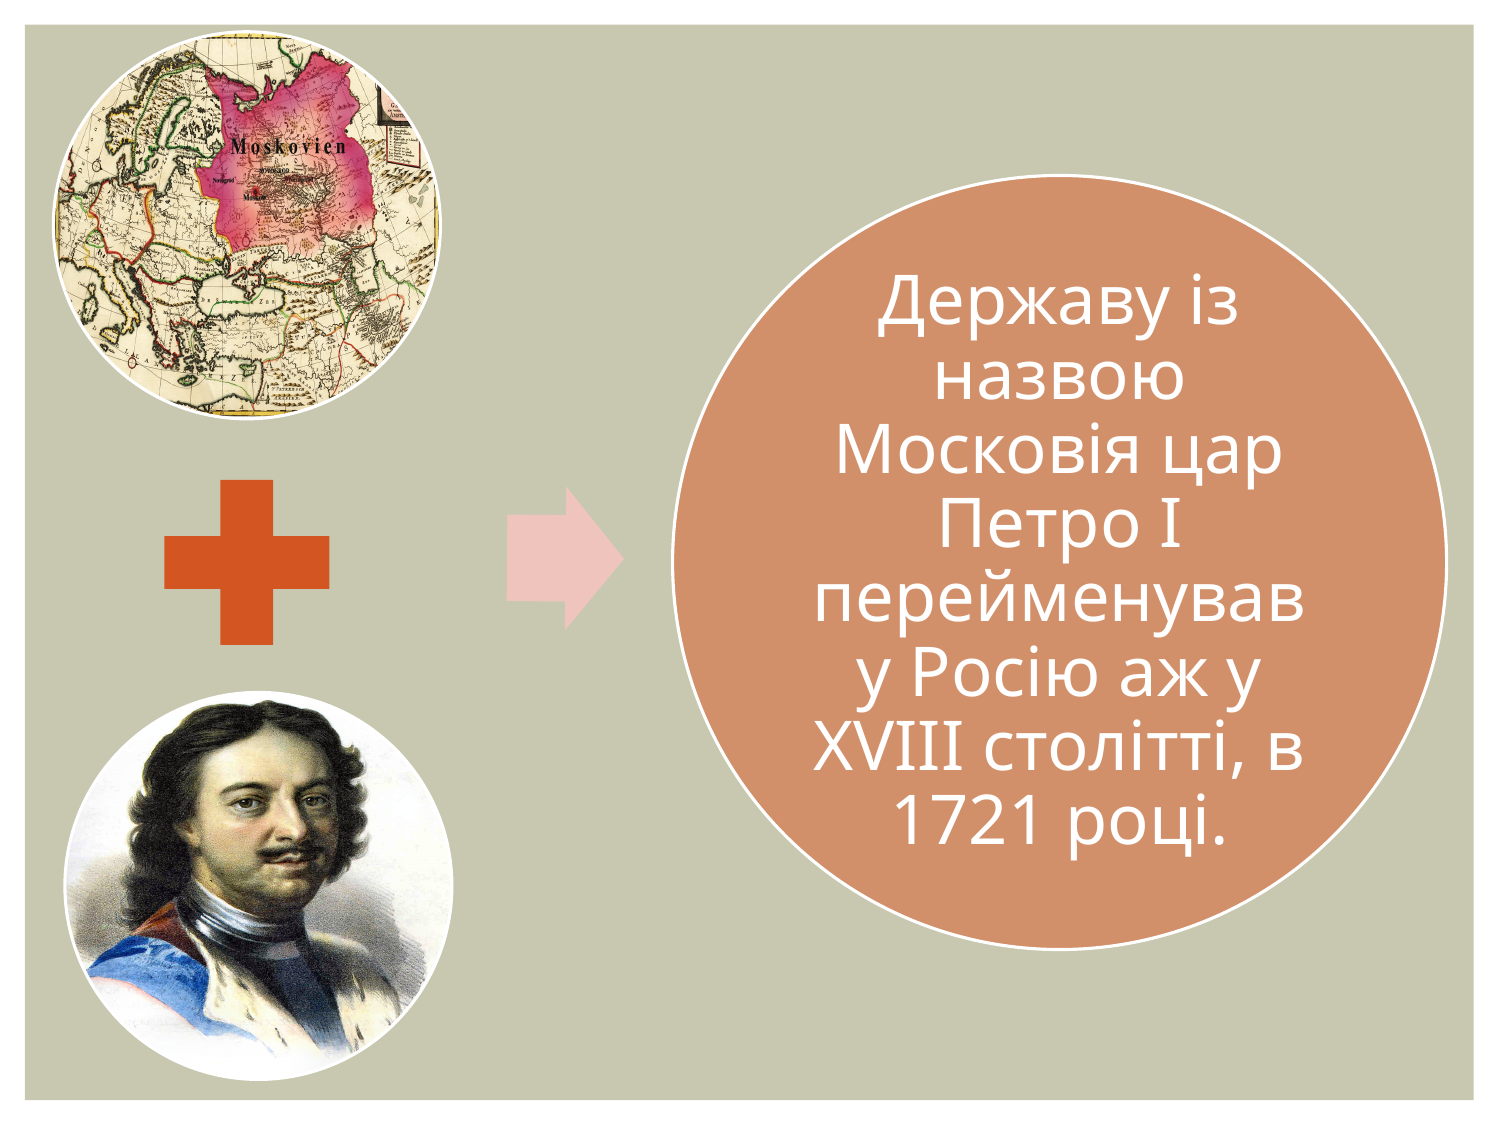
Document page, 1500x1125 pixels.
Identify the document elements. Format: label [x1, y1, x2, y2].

text_box [29, 30, 1471, 1095]
